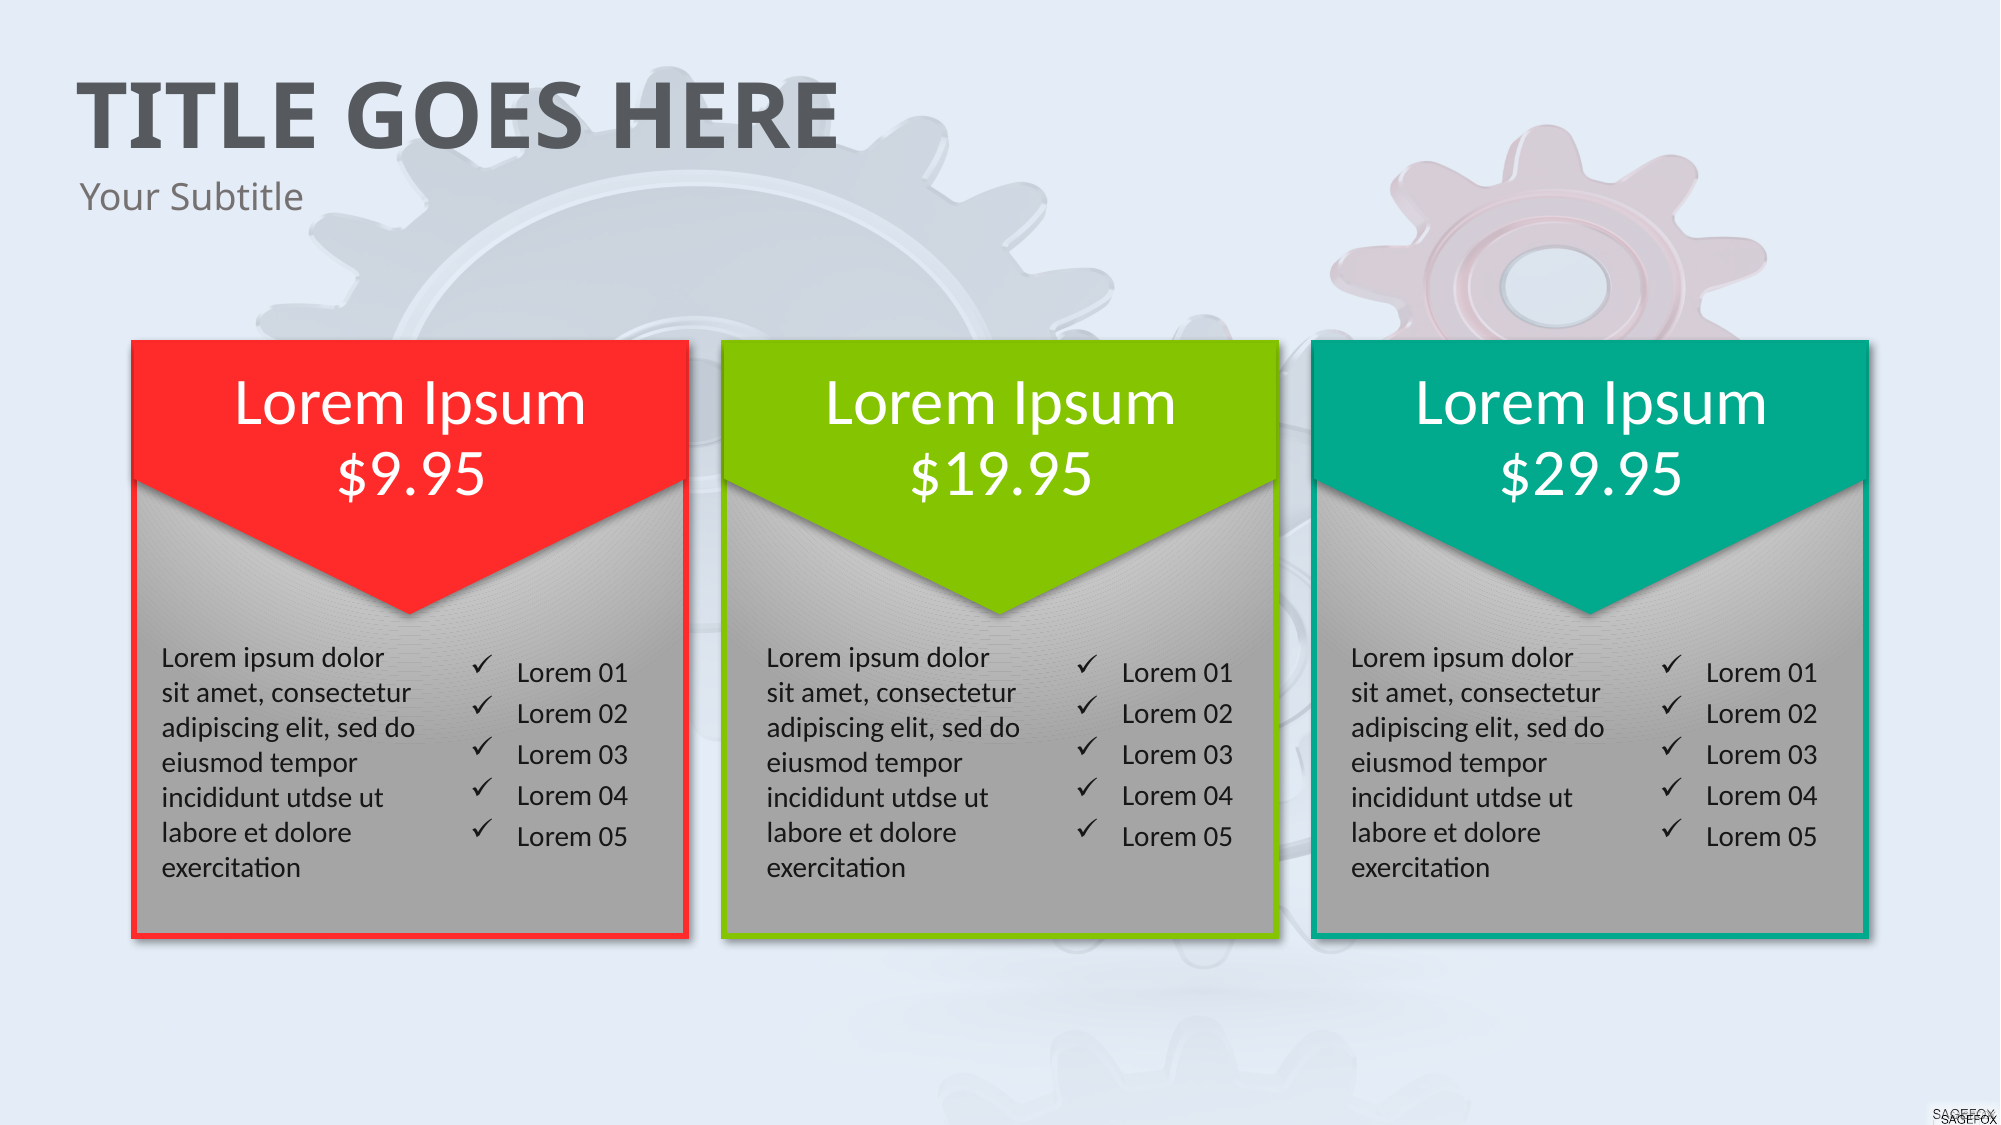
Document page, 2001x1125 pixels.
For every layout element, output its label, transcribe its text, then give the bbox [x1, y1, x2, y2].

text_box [723, 342, 1277, 615]
text_box Lorem ipsum dolor sit amet, consectetur adipiscing elit, sed do eiusmod tempor incididunt utdse ut labore et dolore exercitation [1341, 633, 1617, 889]
text_box [723, 615, 1277, 936]
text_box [60, 49, 1020, 227]
picture [1929, 1108, 1999, 1125]
text_box Lorem ipsum dolor sit amet, consectetur adipiscing elit, sed do eiusmod tempor incididunt utdse ut labore et dolore exercitation [151, 633, 427, 889]
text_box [1314, 342, 1867, 615]
text_box Lorem ipsum dolor sit amet, consectetur adipiscing elit, sed do eiusmod tempor incididunt utdse ut labore et dolore exercitation [756, 633, 1032, 889]
text_box Lorem 01 Lorem 02 Lorem 03 Lorem 04 Lorem 05 [1563, 648, 1828, 857]
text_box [133, 342, 686, 615]
text_box Lorem 01 Lorem 02 Lorem 03 Lorem 04 Lorem 05 [374, 648, 639, 857]
text_box Lorem 01 Lorem 02 Lorem 03 Lorem 04 Lorem 05 [979, 648, 1244, 857]
text_box [1314, 615, 1867, 936]
text_box [133, 615, 686, 936]
